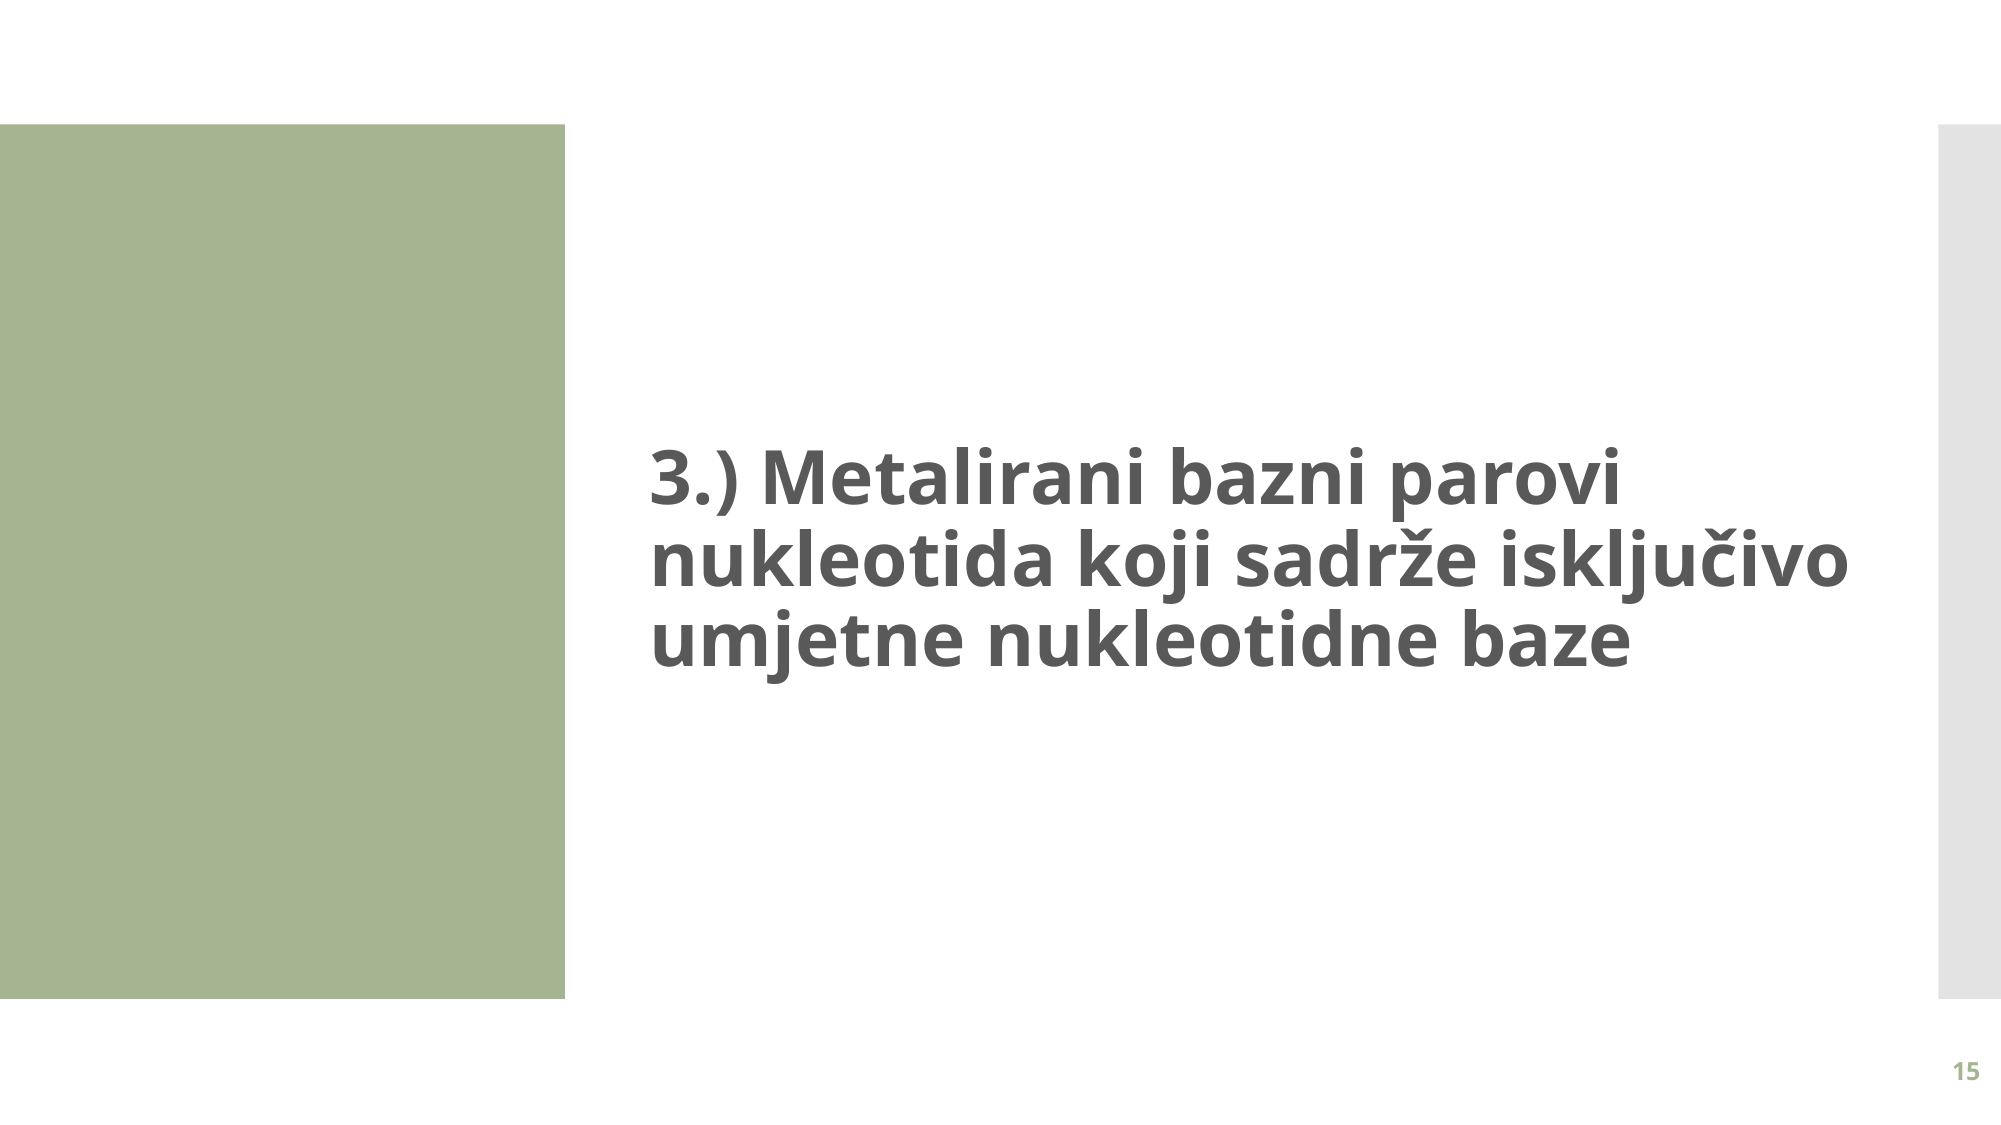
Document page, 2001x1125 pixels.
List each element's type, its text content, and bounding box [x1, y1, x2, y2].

list 3.) Metalirani bazni parovi nukleotida koji sadrže isključivo umjetne nukleotidne baze [634, 141, 1885, 982]
slide_number 15 [1744, 1042, 1996, 1103]
